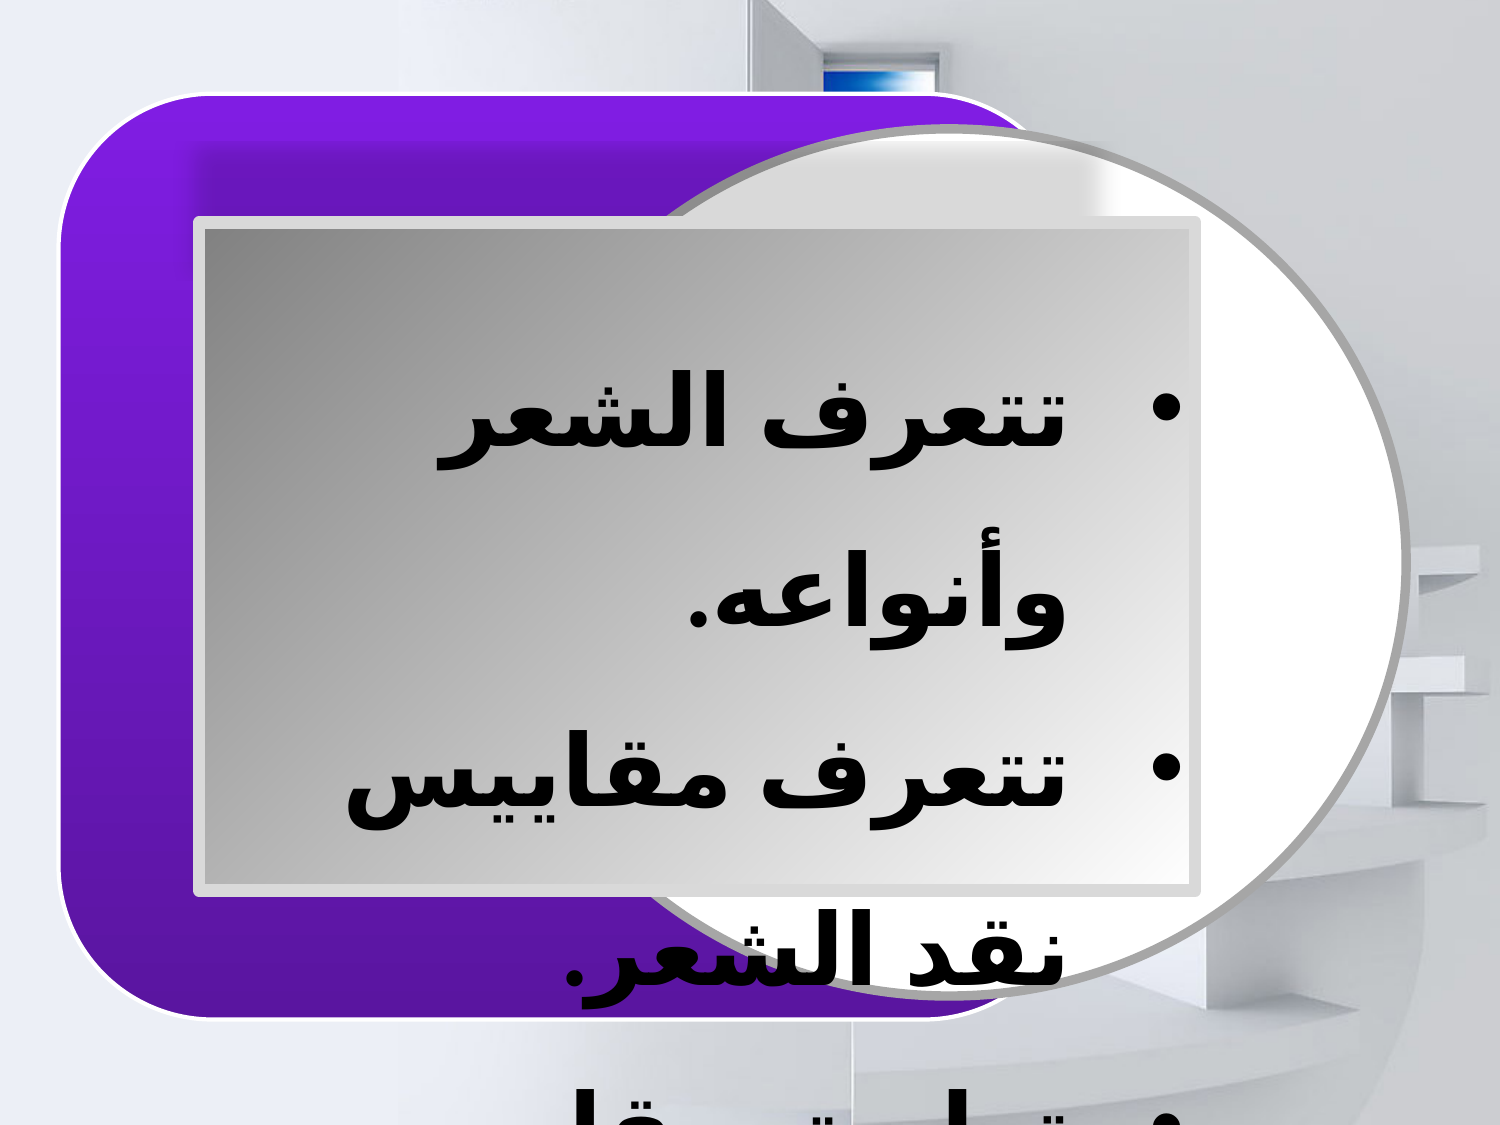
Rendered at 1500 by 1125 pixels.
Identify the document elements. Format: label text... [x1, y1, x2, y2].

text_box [58, 93, 1407, 1020]
picture [0, 0, 1500, 1125]
text_box تتعرف الشعر وأنواعه. تتعرف مقاييس نقد الشعر. تطبيق مقاييس نقد الشعر. [159, 1028, 1199, 1125]
